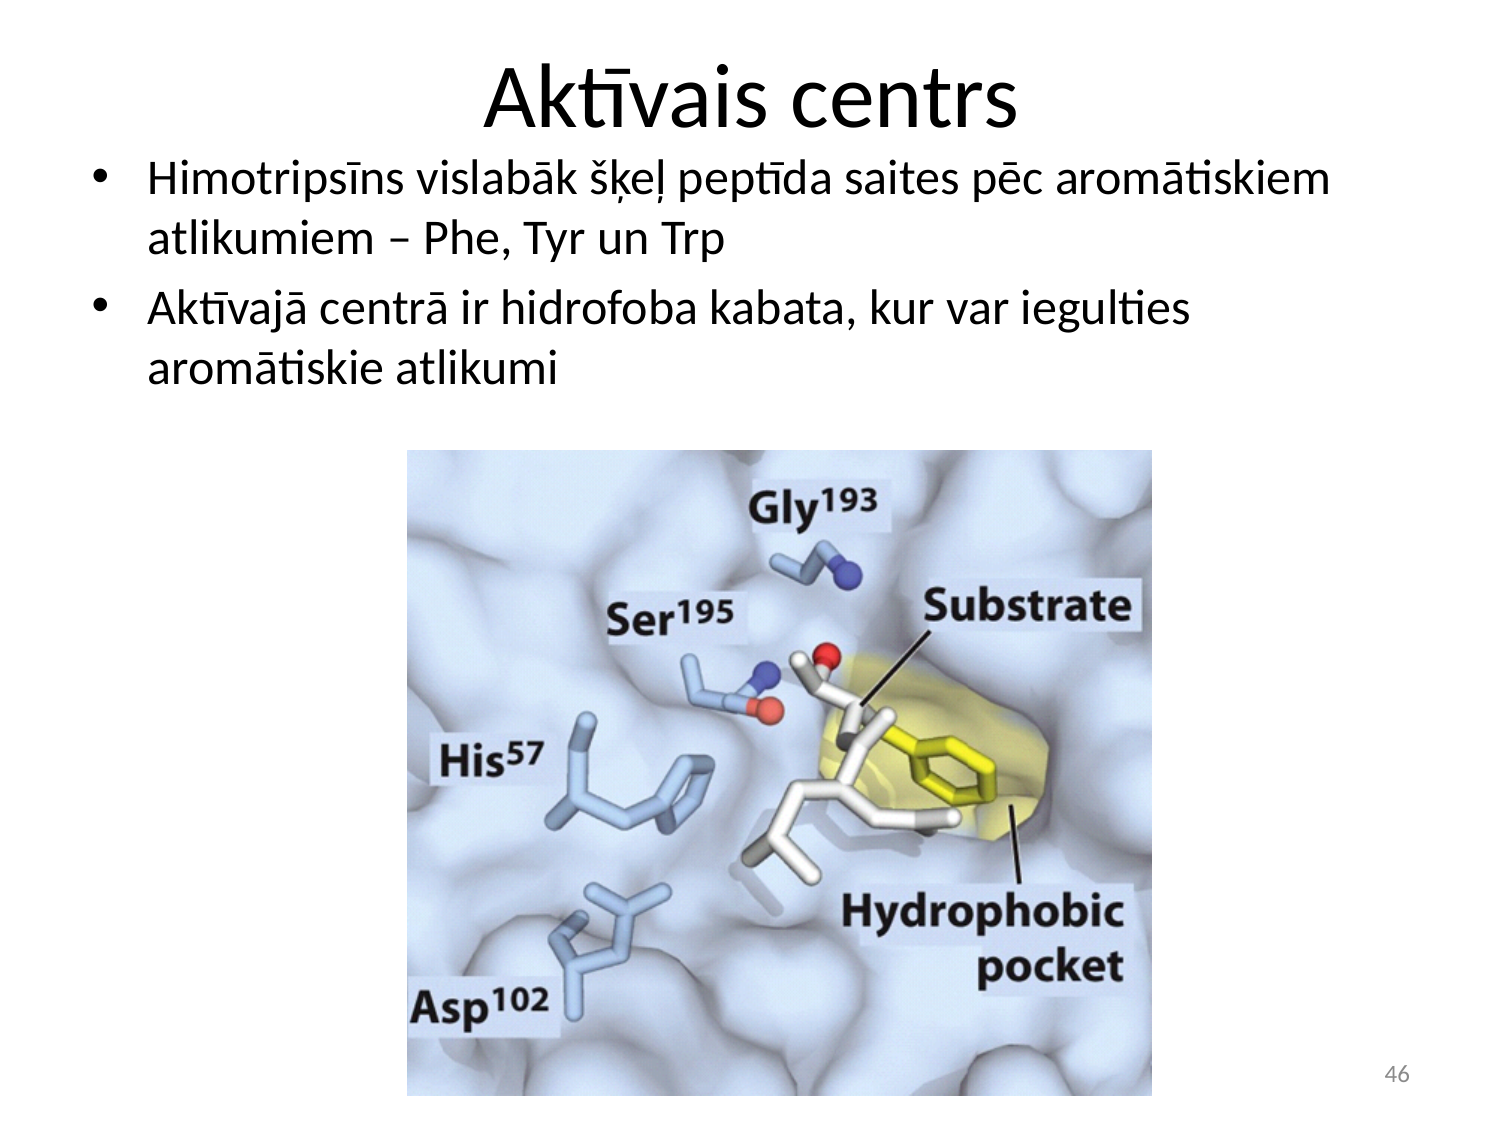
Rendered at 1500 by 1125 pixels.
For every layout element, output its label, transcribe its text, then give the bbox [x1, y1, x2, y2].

title Aktīvais centrs [76, 0, 1427, 137]
list Himotripsīns vislabāk šķeļ peptīda saites pēc aromātiskiem atlikumiem – Phe, Tyr un Trp Aktīvajā centrā ir hidrofoba kabata, kur var iegulties aromātiskie atlikumi [76, 137, 1427, 497]
picture [407, 449, 1152, 1096]
slide_number 46 [1152, 1042, 1425, 1103]
